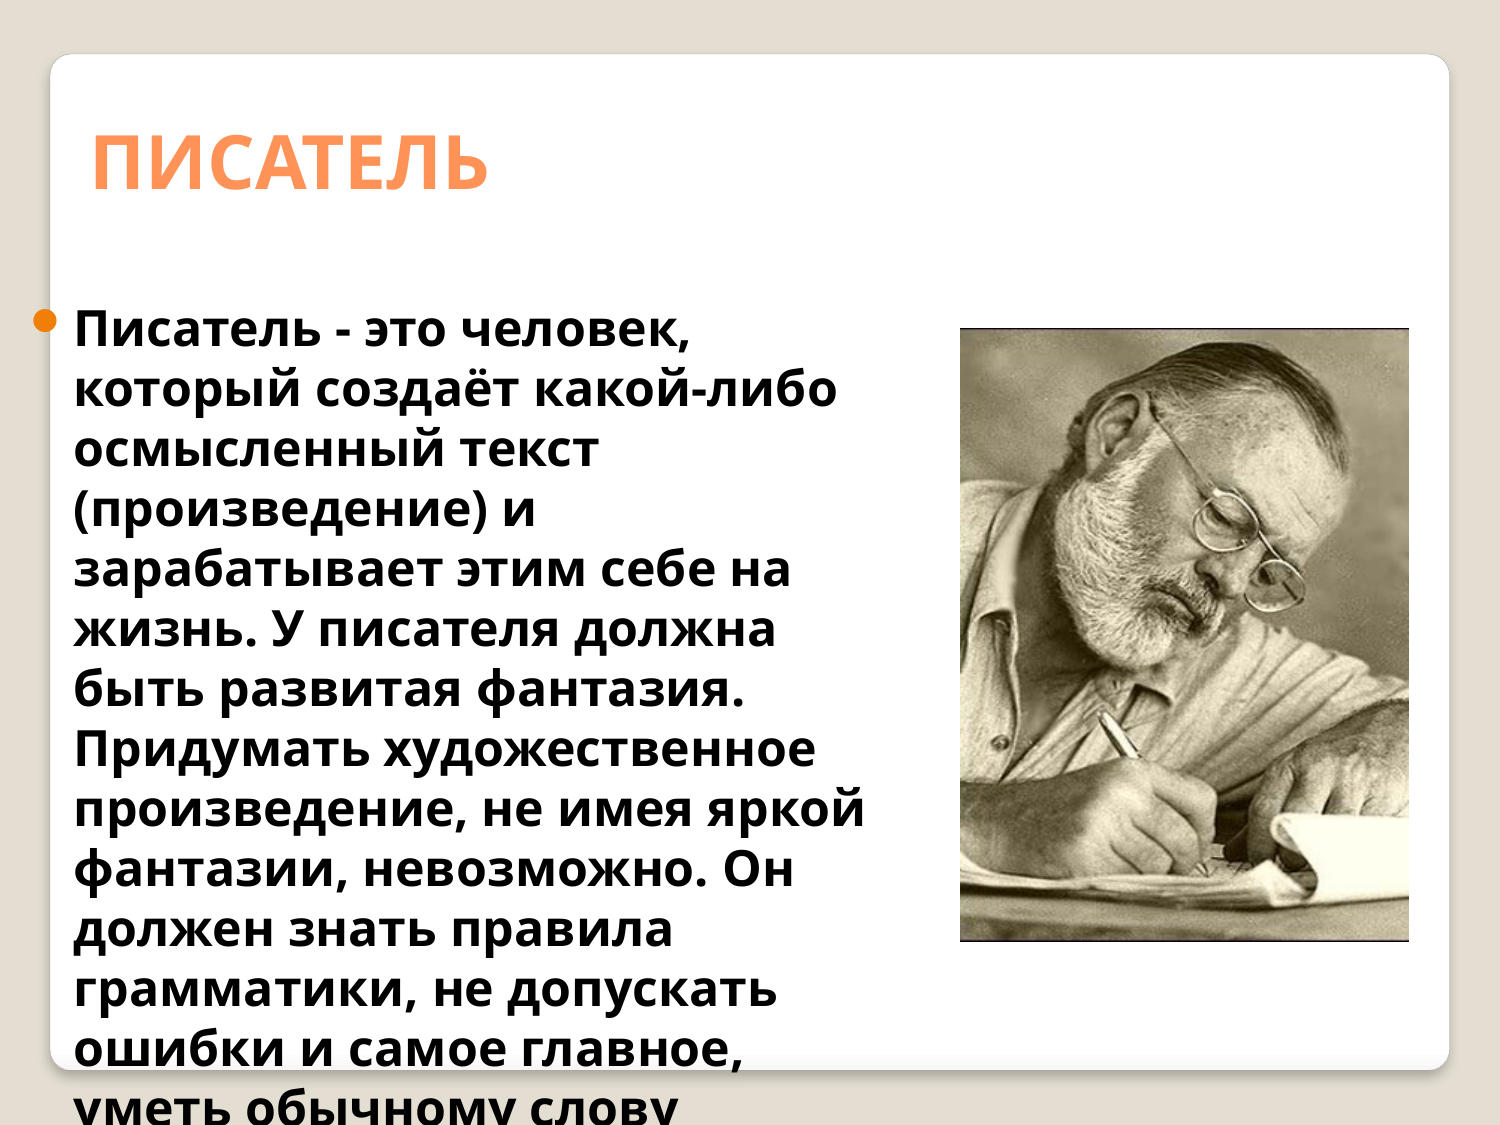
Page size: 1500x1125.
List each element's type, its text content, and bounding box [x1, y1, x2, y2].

picture [960, 327, 1410, 942]
list Писатель - это человек, который создаёт какой-либо осмысленный текст (произведение) и зарабатывает этим себе на жизнь. У писателя должна быть развитая фантазия. Придумать художественное произведение, не имея яркой фантазии, невозможно. Он должен знать правила грамматики, не допускать ошибки и самое главное, уметь обычному слову придать поэтический окрас при помощи синонимов, ассоциаций, метафор. [0, 281, 911, 1090]
title писатель [75, 75, 1500, 213]
